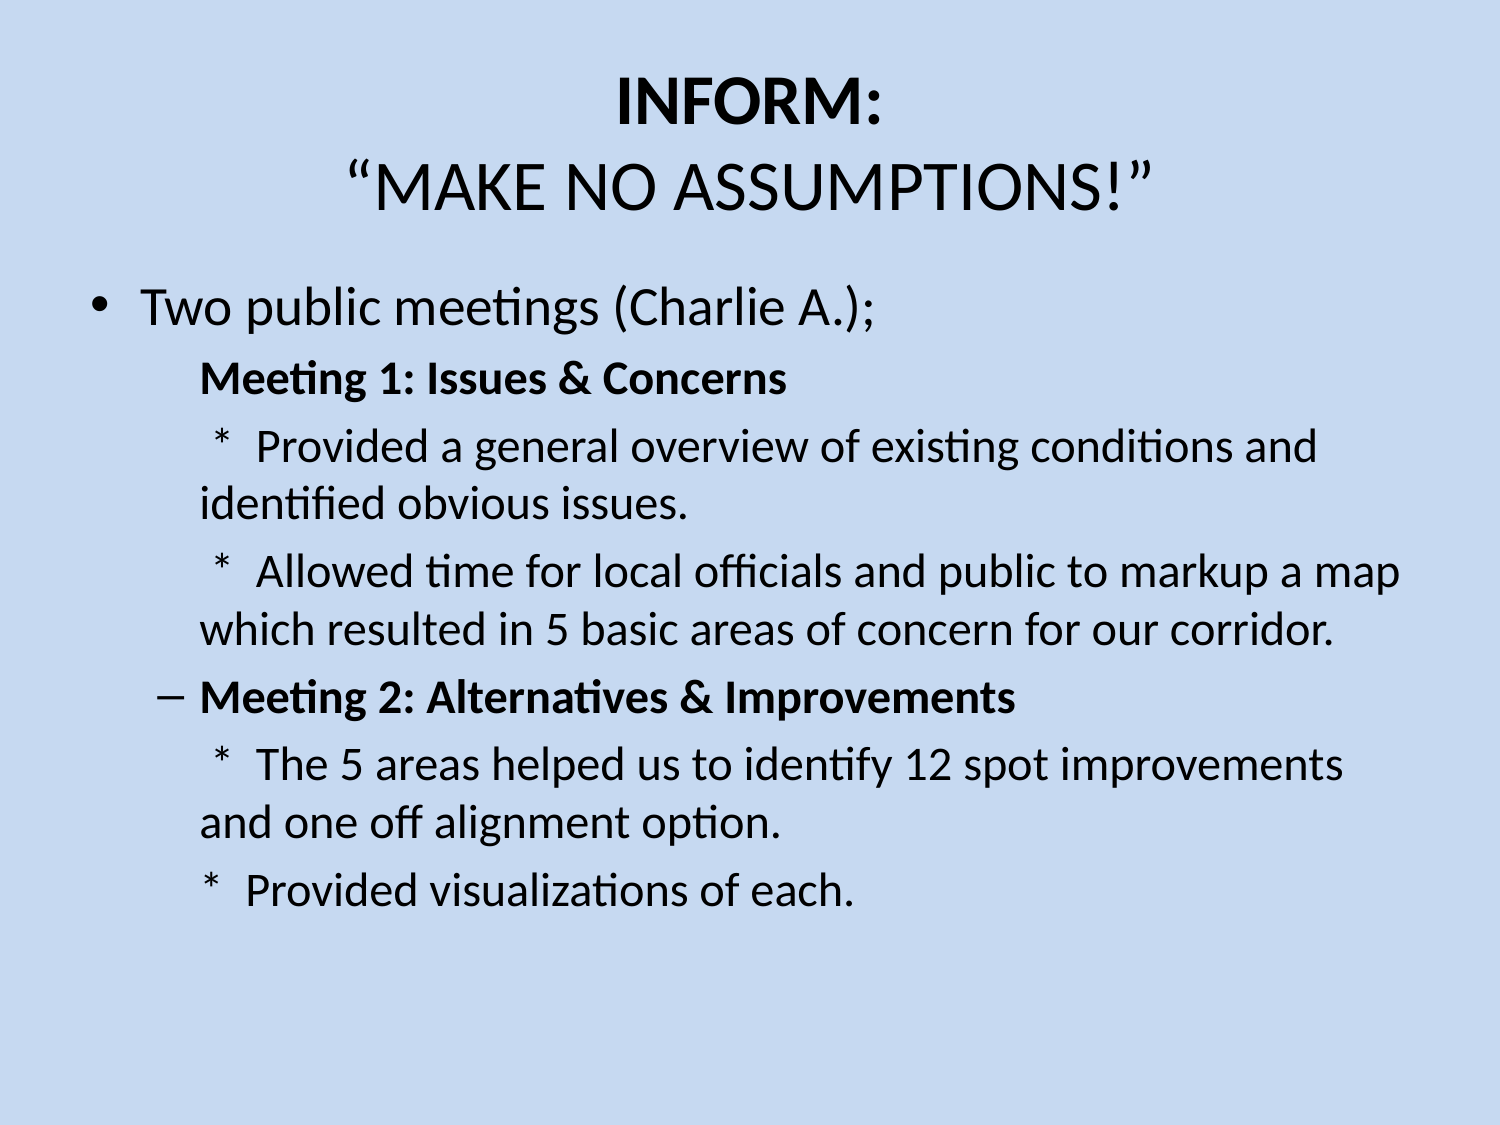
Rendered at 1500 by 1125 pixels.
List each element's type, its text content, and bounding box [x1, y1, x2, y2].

title INFORM: “MAKE NO ASSUMPTIONS!” [75, 45, 1425, 233]
list Two public meetings (Charlie A.); Meeting 1: Issues & Concerns * Provided a general overview of existing conditions and identified obvious issues. * Allowed time for local officials and public to markup a map which resulted in 5 basic areas of concern for our corridor. Meeting 2: Alternatives & Improvements * The 5 areas helped us to identify 12 spot improvements and one off alignment option. * Provided visualizations of each. [75, 262, 1425, 1005]
